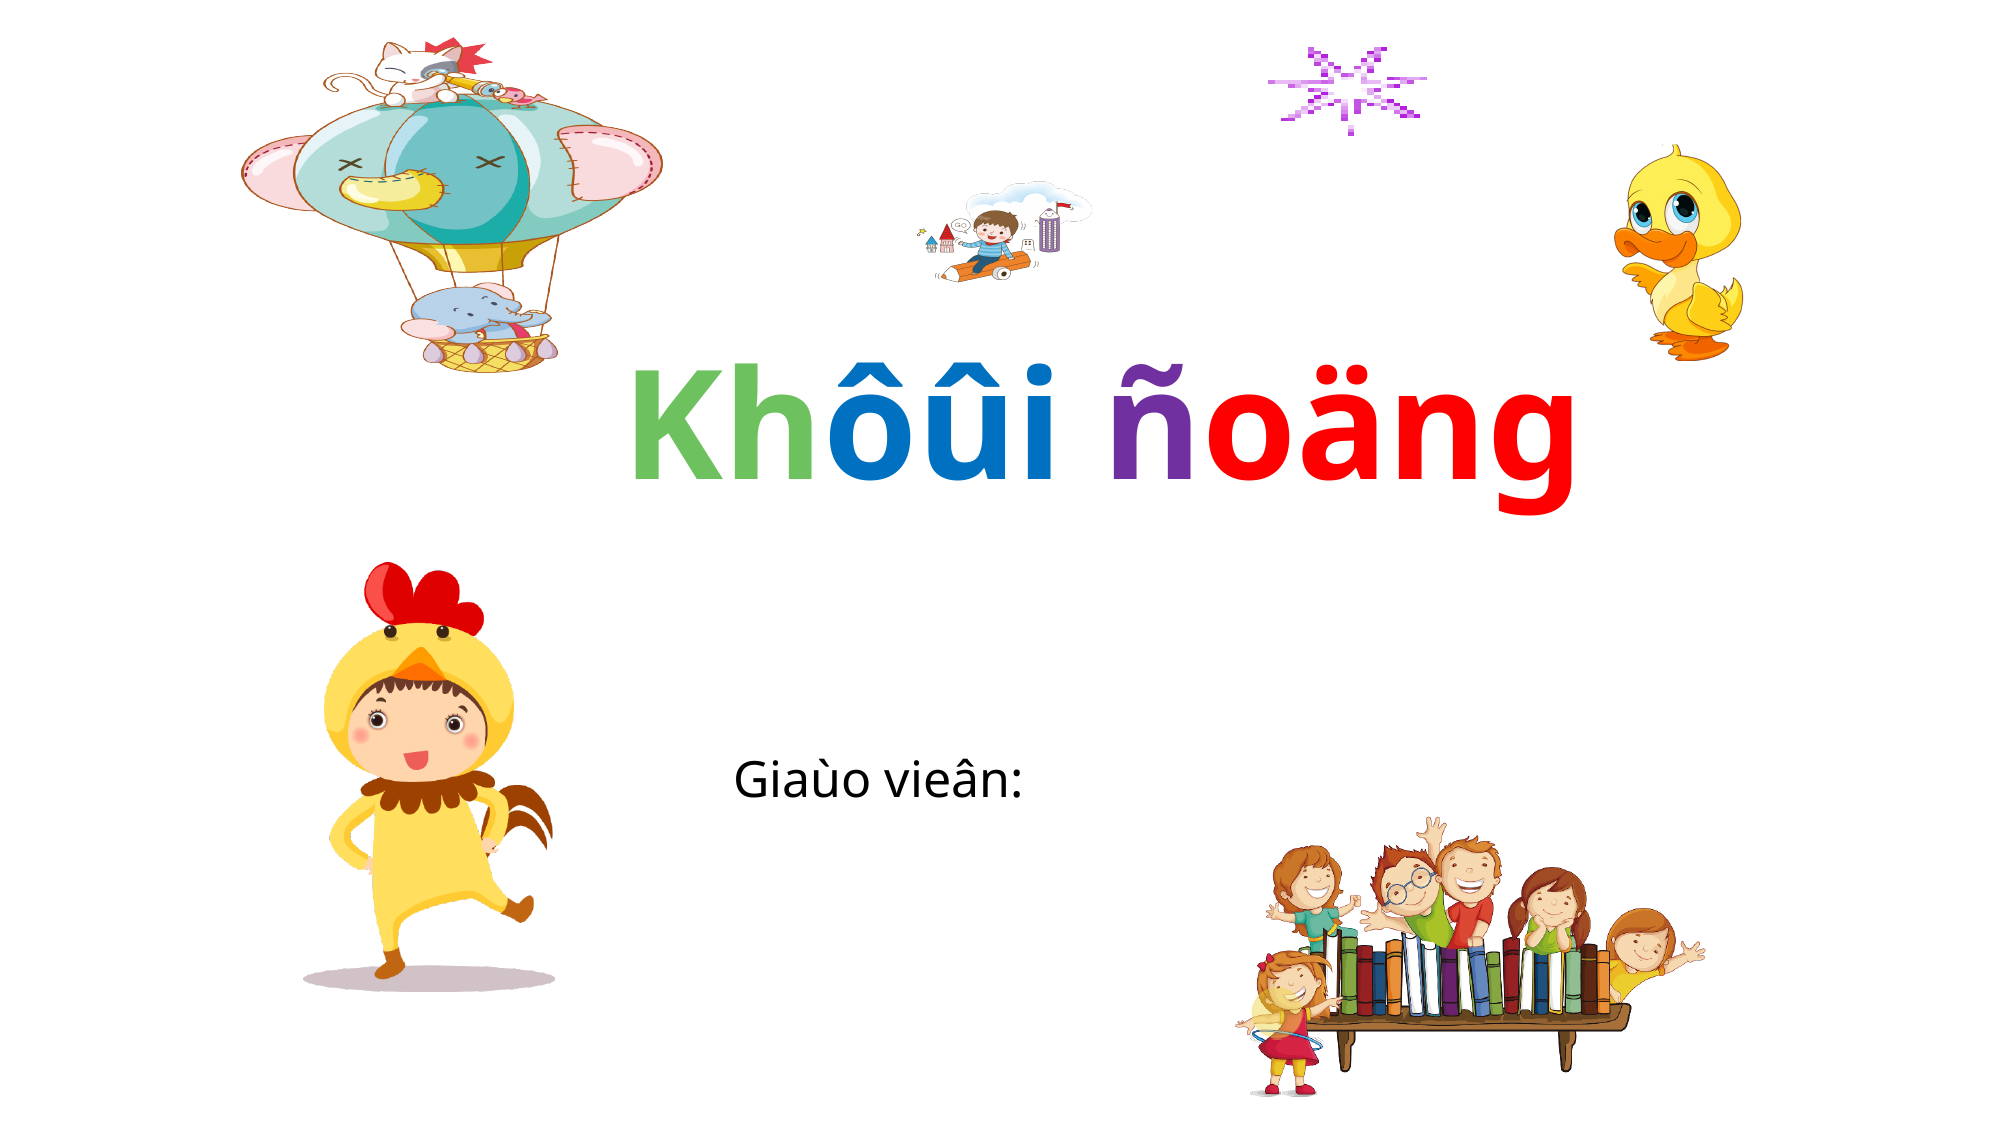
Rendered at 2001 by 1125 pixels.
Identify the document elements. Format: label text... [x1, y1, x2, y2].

text_box Giaùo vieân: [721, 741, 1525, 814]
text_box Khôûi ñoäng [607, 319, 1600, 518]
picture [303, 562, 555, 992]
picture [1213, 805, 1720, 1125]
picture [241, 37, 663, 374]
picture [1262, 40, 1762, 361]
picture [896, 157, 1108, 291]
